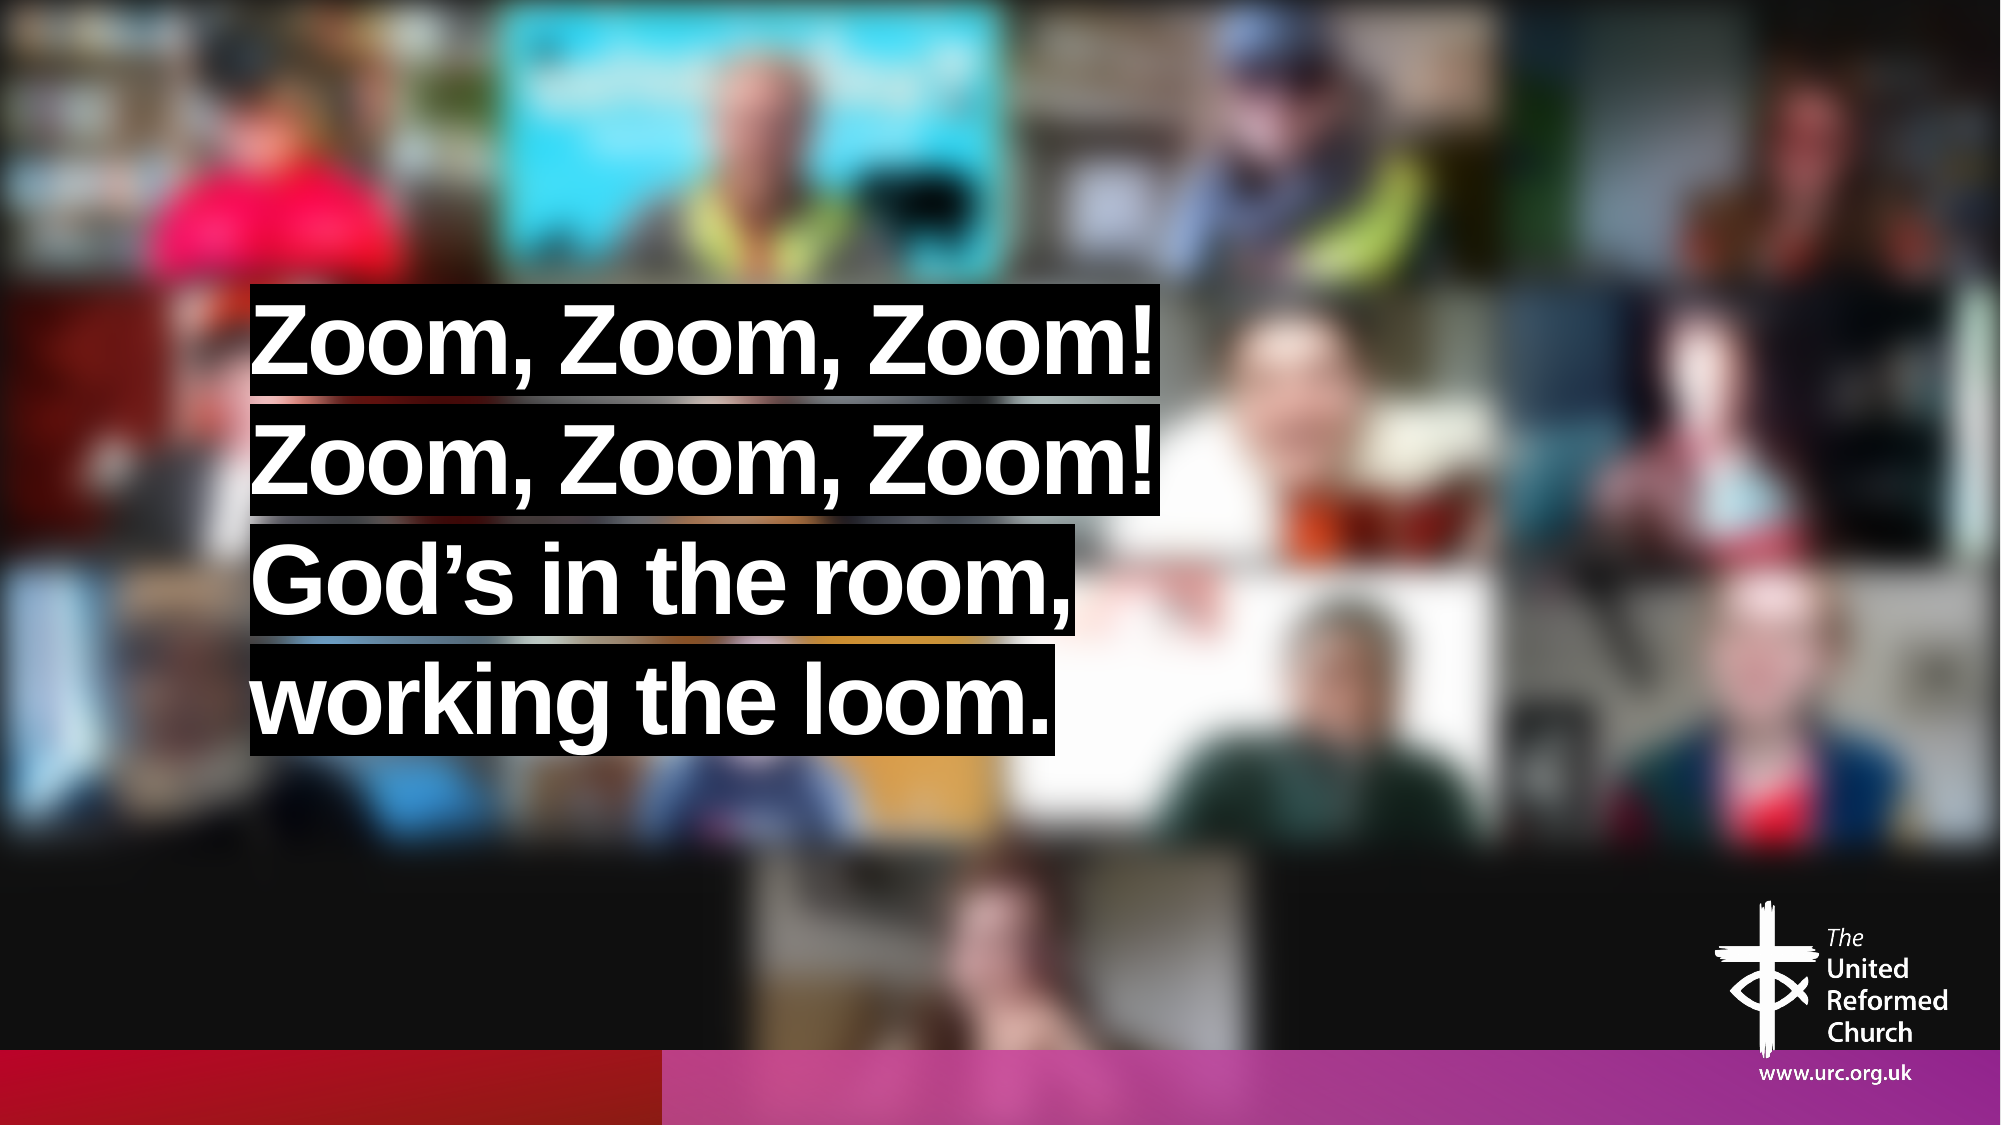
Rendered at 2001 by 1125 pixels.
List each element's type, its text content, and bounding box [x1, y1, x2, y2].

title Zoom, Zoom, Zoom! Zoom, Zoom, Zoom! God’s in the room, working the loom. [249, 0, 1750, 1030]
picture [0, 0, 2001, 1125]
